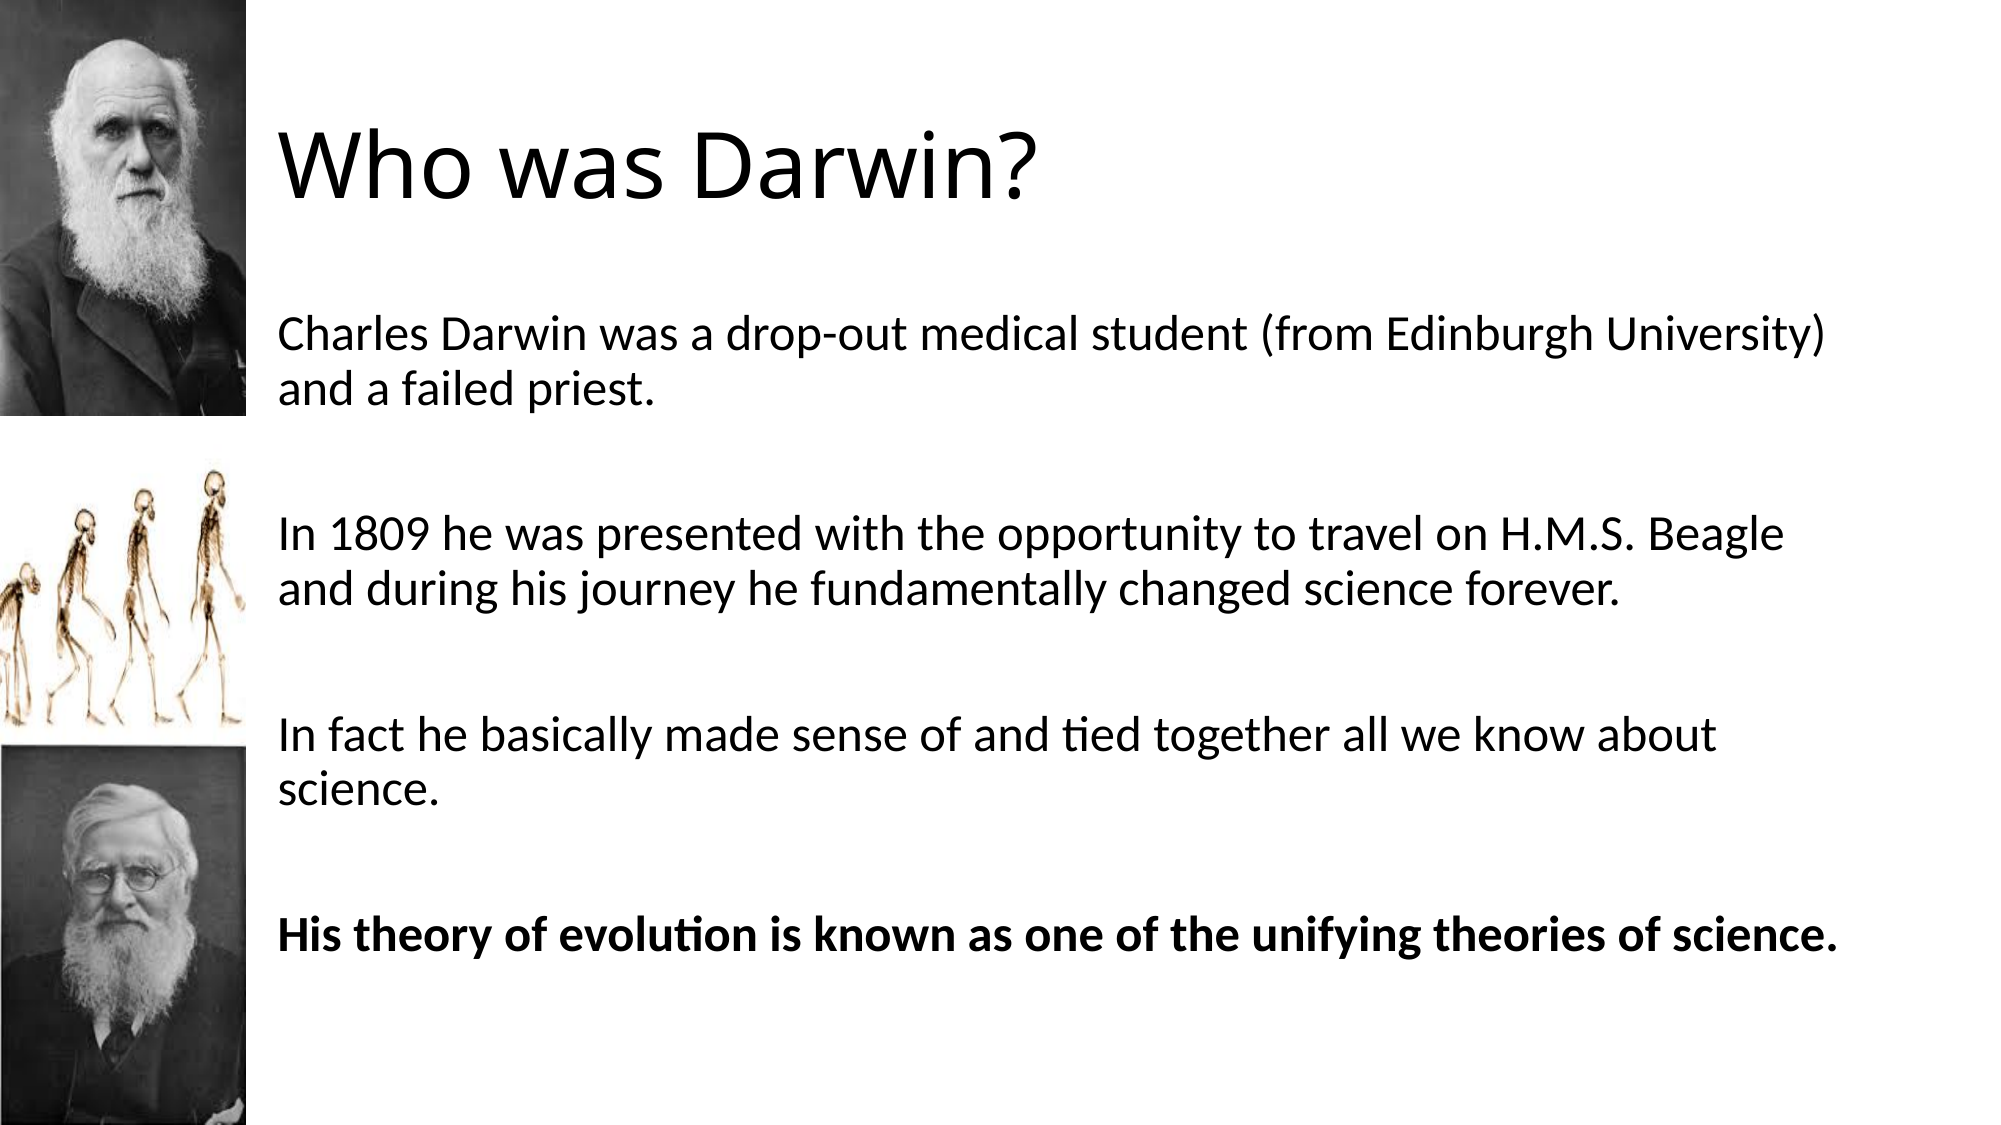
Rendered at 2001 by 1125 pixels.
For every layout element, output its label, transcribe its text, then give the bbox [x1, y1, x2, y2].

title Who was Darwin? [262, 59, 1863, 278]
picture [0, 0, 246, 416]
list Charles Darwin was a drop-out medical student (from Edinburgh University) and a failed priest. In 1809 he was presented with the opportunity to travel on H.M.S. Beagle and during his journey he fundamentally changed science forever. In fact he basically made sense of and tied together all we know about science. His theory of evolution is known as one of the unifying theories of science. [262, 299, 1863, 1014]
picture [0, 444, 246, 1125]
